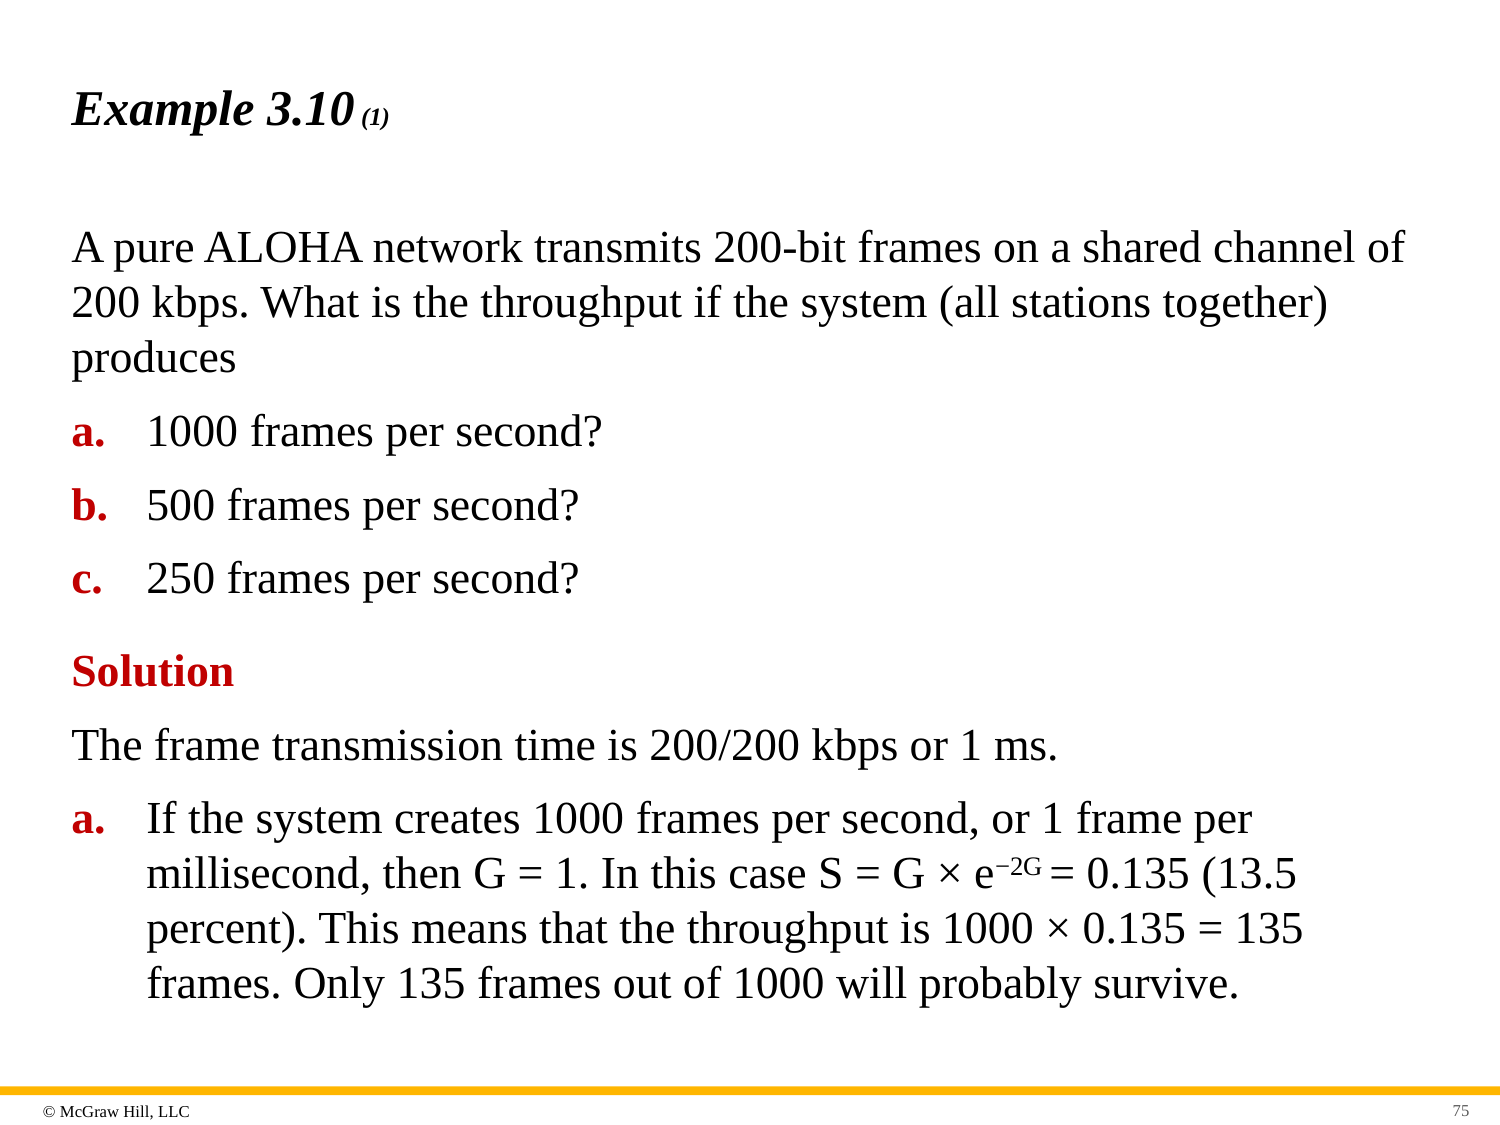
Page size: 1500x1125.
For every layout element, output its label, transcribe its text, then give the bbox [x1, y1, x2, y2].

list A pure ALOHA network transmits 200-bit frames on a shared channel of 200 kbps. What is the throughput if the system (all stations together) produces a. 1000 frames per second? b. 500 frames per second? c. 250 frames per second? Solution The frame transmission time is 200/200 kbps or 1 ms. a. If the system creates 1000 frames per second, or 1 frame per millisecond, then G = 1. In this case S = G × e−2G = 0.135 (13.5 percent). This means that the throughput is 1000 × 0.135 = 135 frames. Only 135 frames out of 1000 will probably survive. [56, 209, 1444, 1026]
title Example 3.10 (1) [56, 50, 1444, 162]
slide_number 75 [1418, 1096, 1477, 1123]
